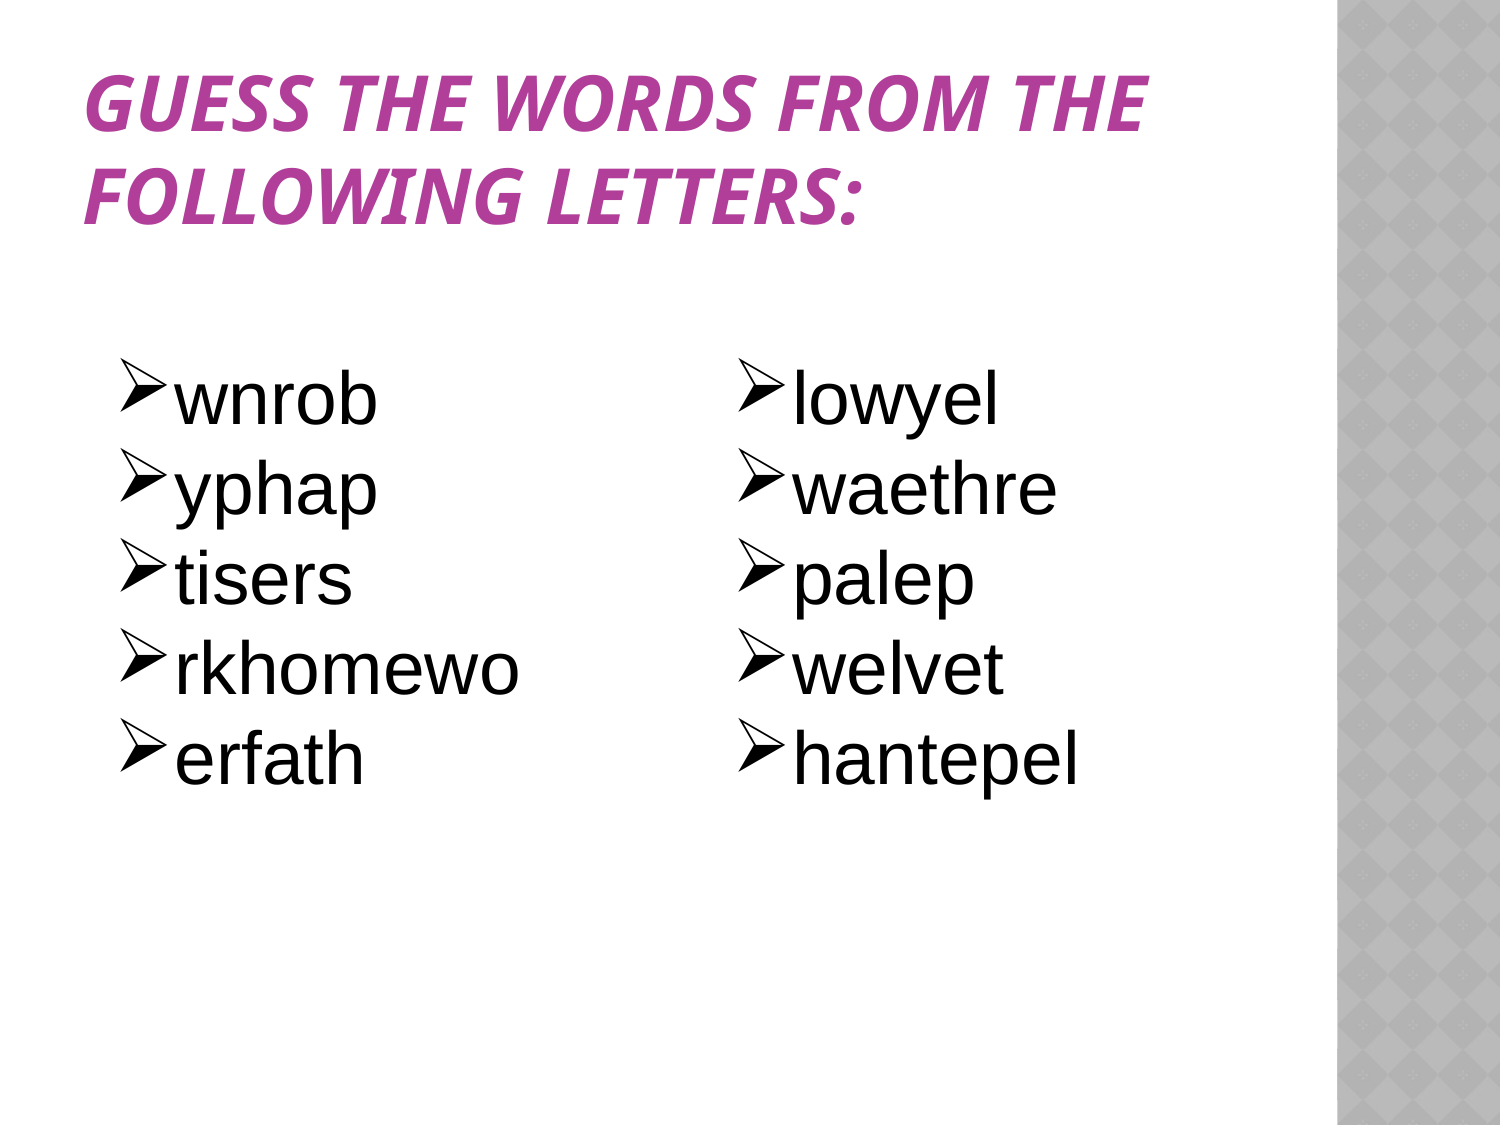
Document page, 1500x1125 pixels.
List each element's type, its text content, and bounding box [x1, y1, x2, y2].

text_box wnrob yphap tisers rkhomewo erfath lowyel waethre palep welvet hantepel [100, 317, 1365, 832]
title guess the words from the following letters: [75, 52, 1263, 240]
